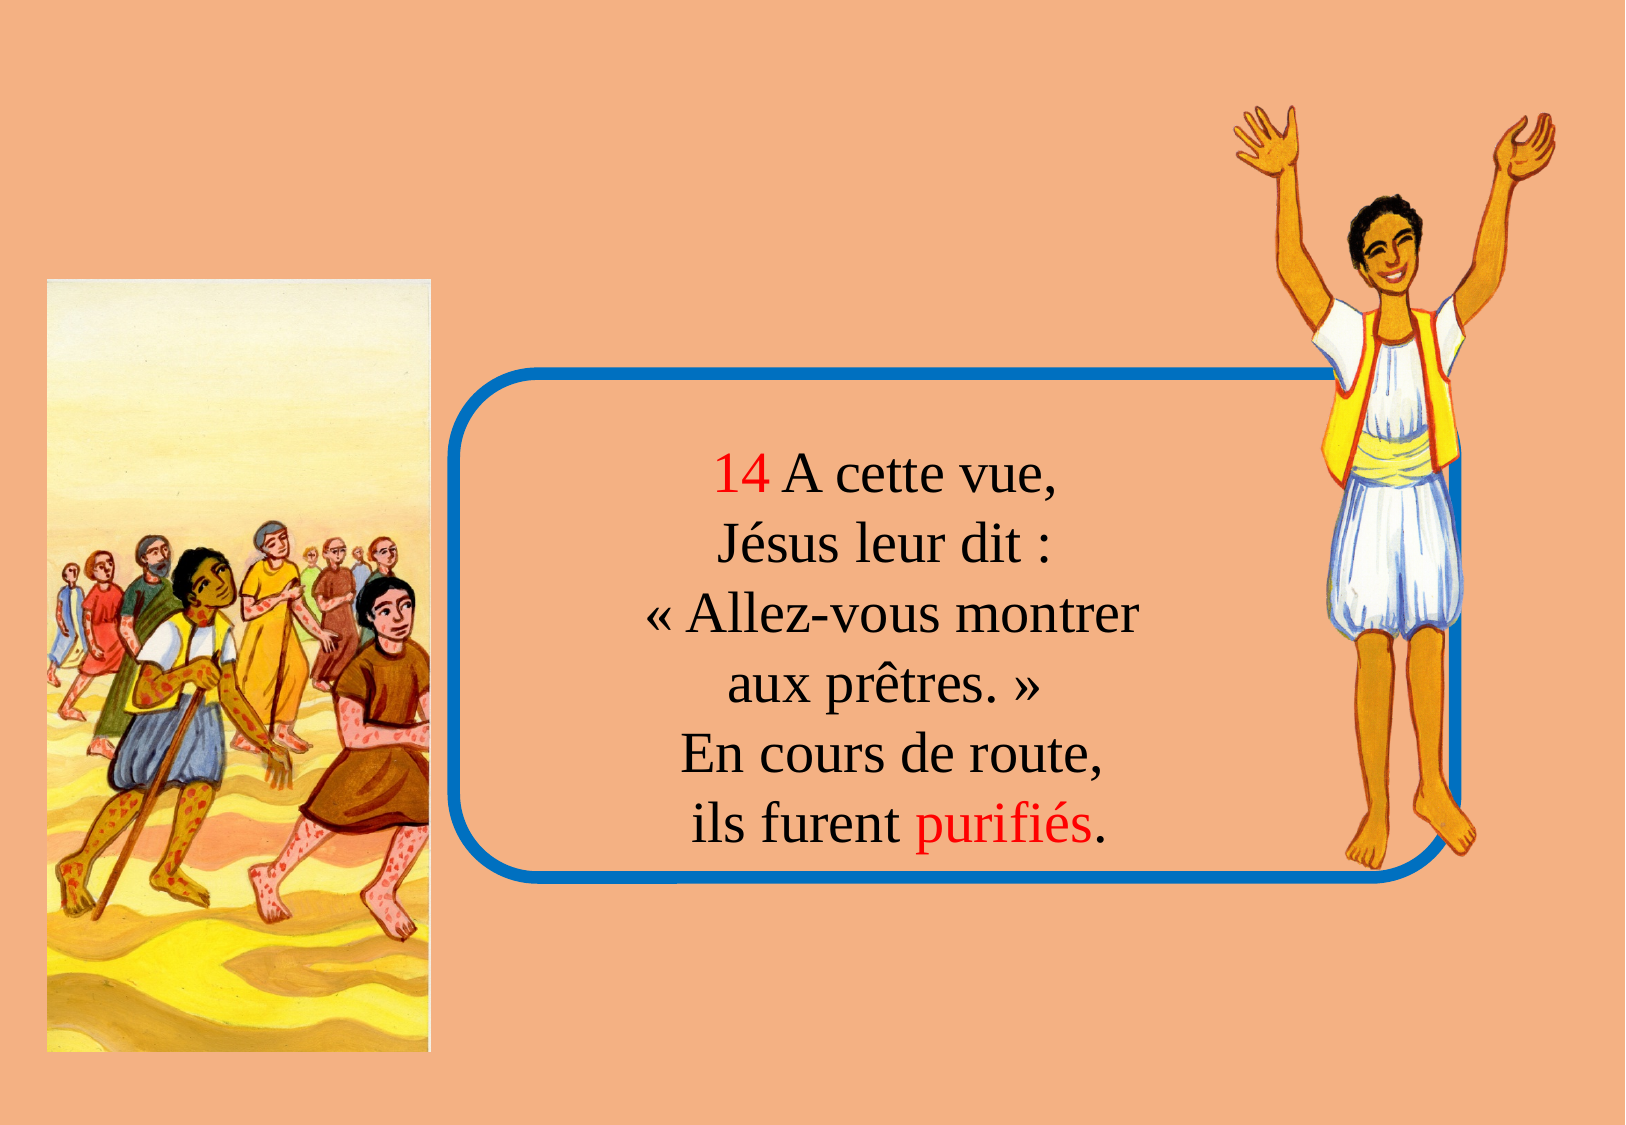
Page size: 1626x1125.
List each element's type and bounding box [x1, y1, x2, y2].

text_box [453, 373, 1226, 878]
picture [1226, 105, 1569, 878]
picture [47, 279, 431, 1052]
